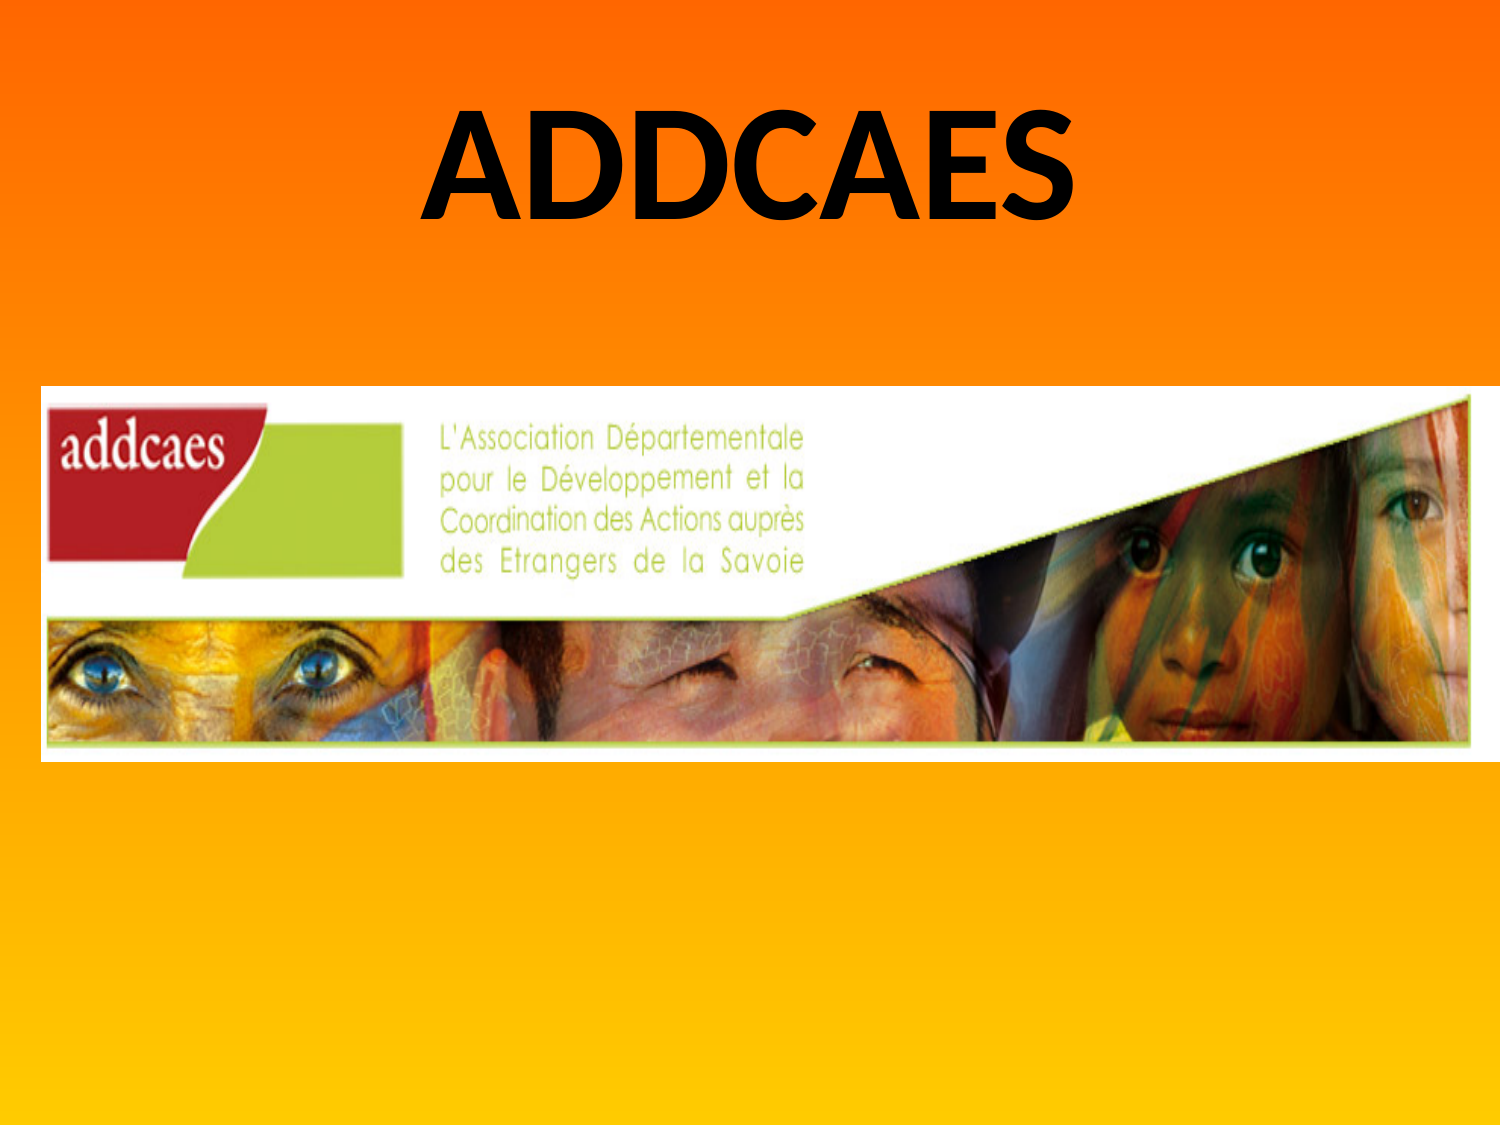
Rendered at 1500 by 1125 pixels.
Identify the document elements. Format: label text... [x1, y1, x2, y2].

picture [40, 386, 1500, 762]
title ADDCAES [75, 45, 1425, 233]
